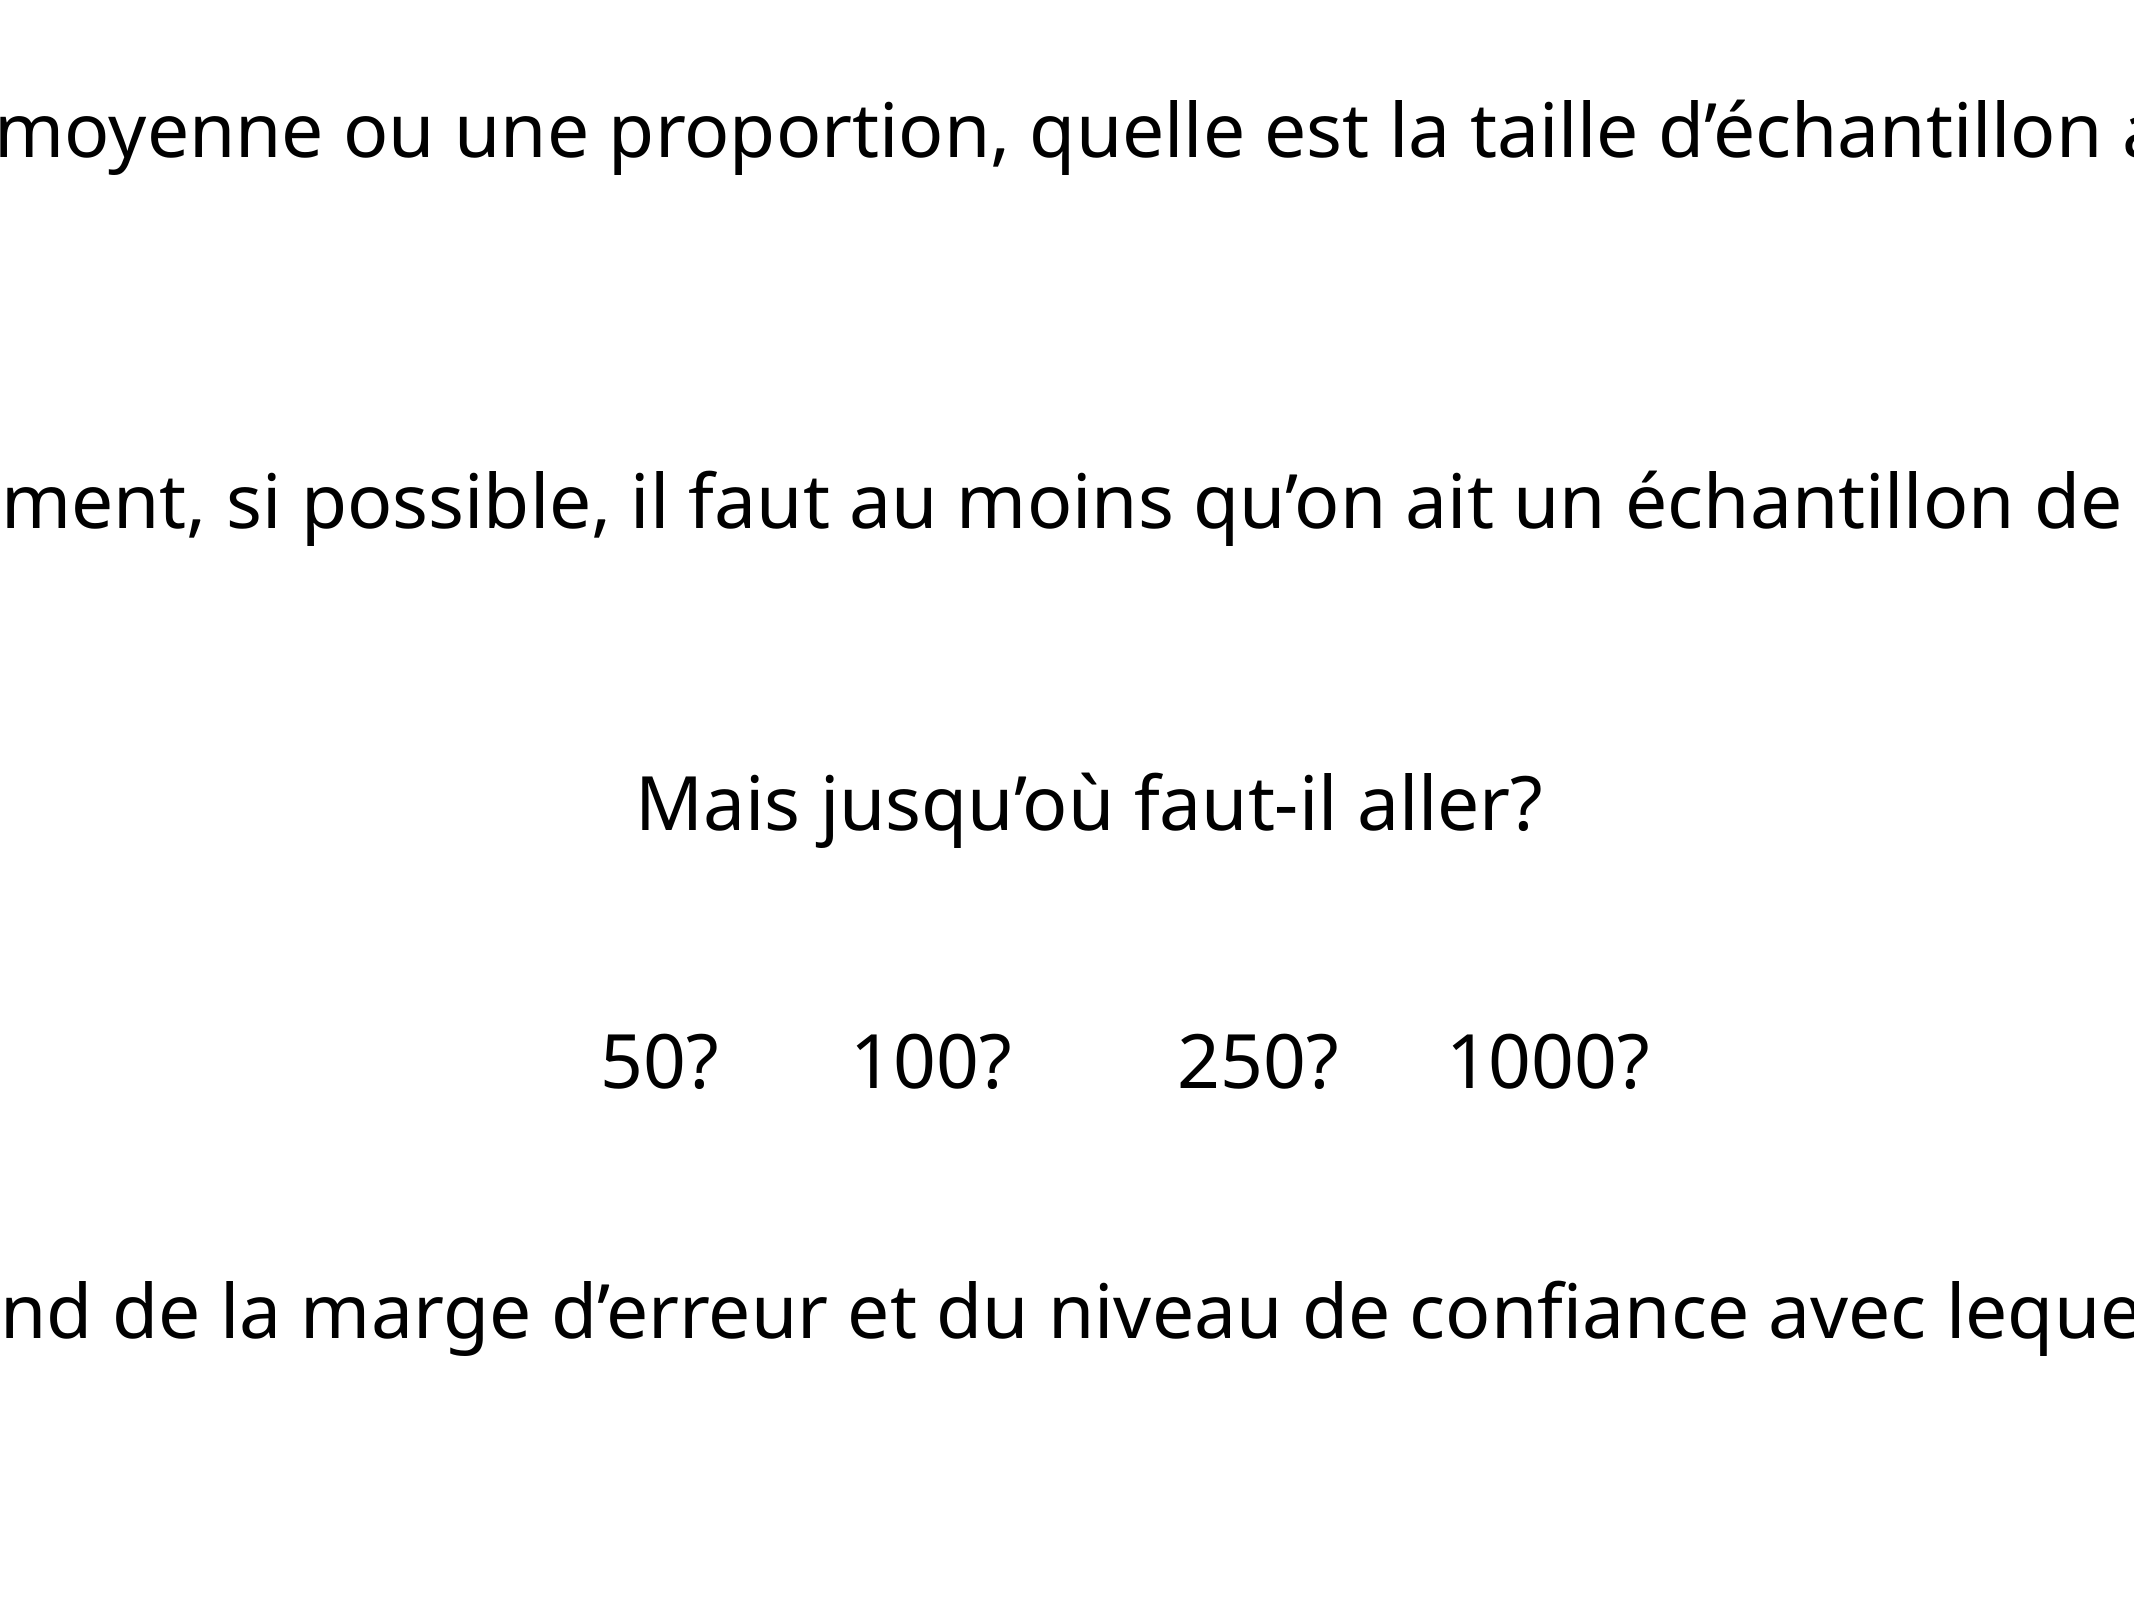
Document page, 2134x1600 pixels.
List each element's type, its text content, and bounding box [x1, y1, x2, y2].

text_box 50? [591, 1005, 728, 1113]
text_box Naturellement, si possible, il faut au moins qu’on ait un échantillon de taille 30. [0, 445, 2134, 552]
text_box Mais jusqu’où faut-il aller? [627, 746, 1553, 854]
text_box 250? [1168, 1005, 1348, 1113]
text_box 100? [841, 1005, 1021, 1113]
text_box Lorsqu’on estime une moyenne ou une proportion, quelle est la taille d’échantillon avons-nous de besoin. [0, 74, 2134, 182]
text_box 1000? [1437, 1005, 1659, 1113]
text_box Et bien ça dépend de la marge d’erreur et du niveau de confiance avec lequel on est à l’aise. [0, 1255, 2134, 1362]
